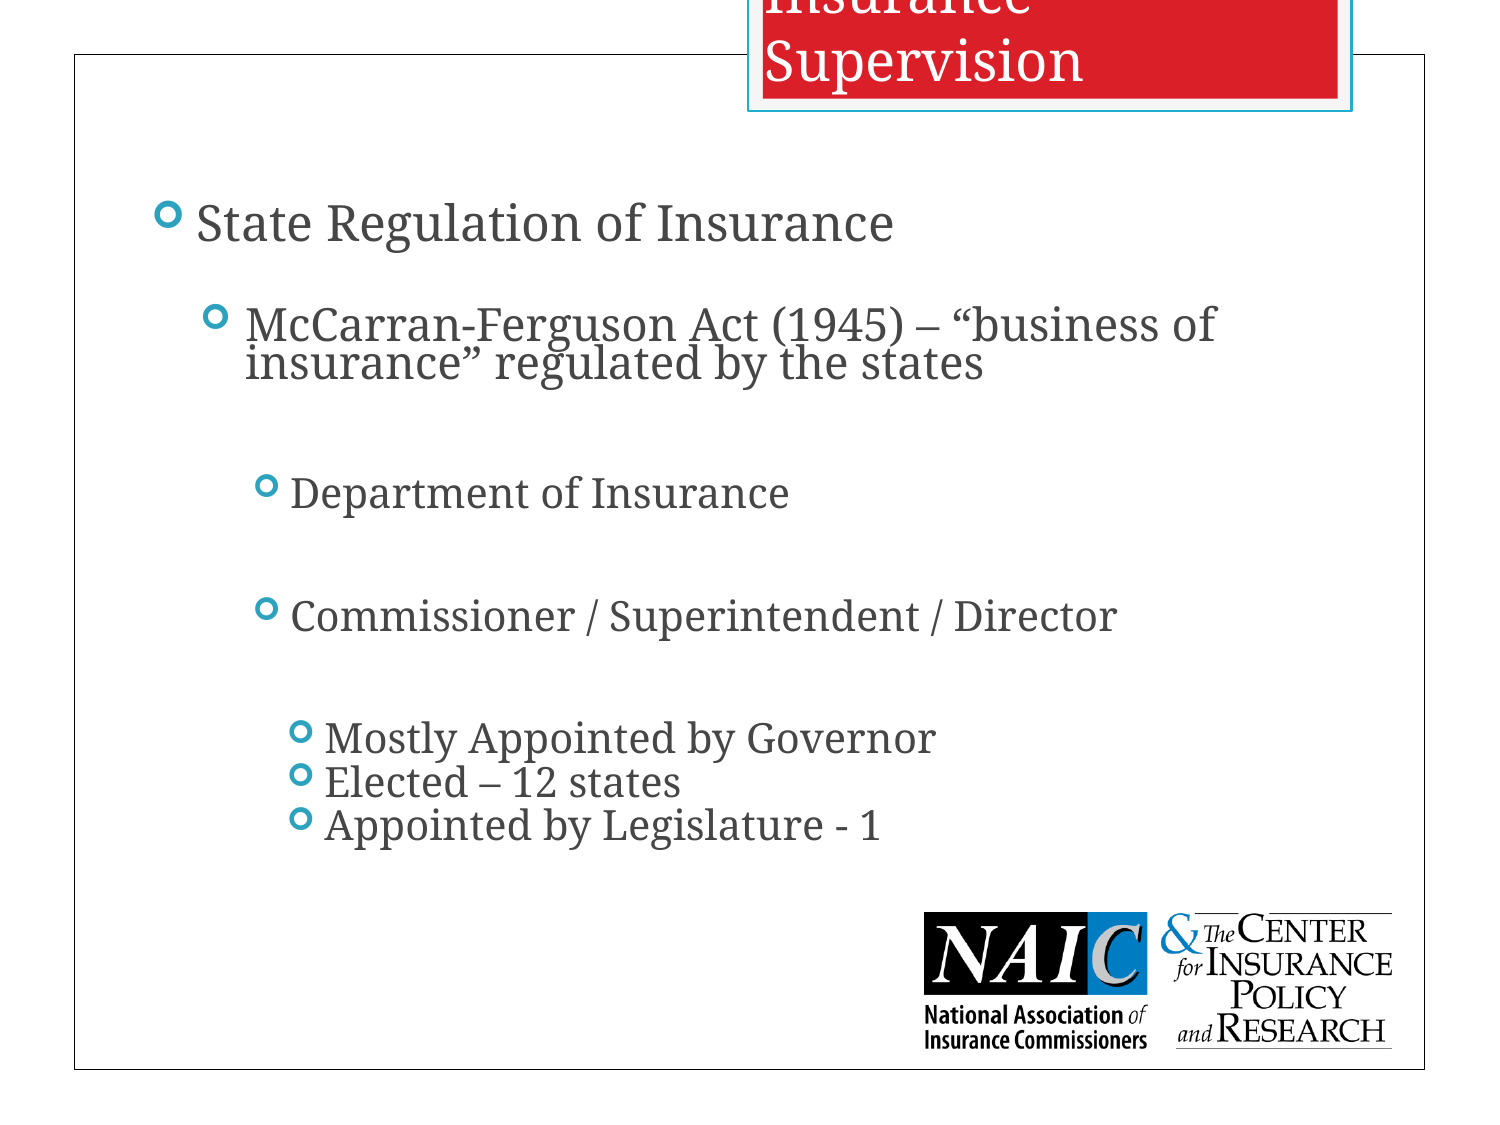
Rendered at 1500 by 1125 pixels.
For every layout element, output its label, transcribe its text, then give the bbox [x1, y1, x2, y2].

list State Regulation of Insurance McCarran-Ferguson Act (1945) – “business of insurance” regulated by the states Department of Insurance Commissioner / Superintendent / Director Mostly Appointed by Governor Elected – 12 states Appointed by Legislature - 1 [124, 199, 1301, 863]
picture [924, 912, 1392, 1049]
text_box Insurance Supervision [750, 0, 1375, 100]
